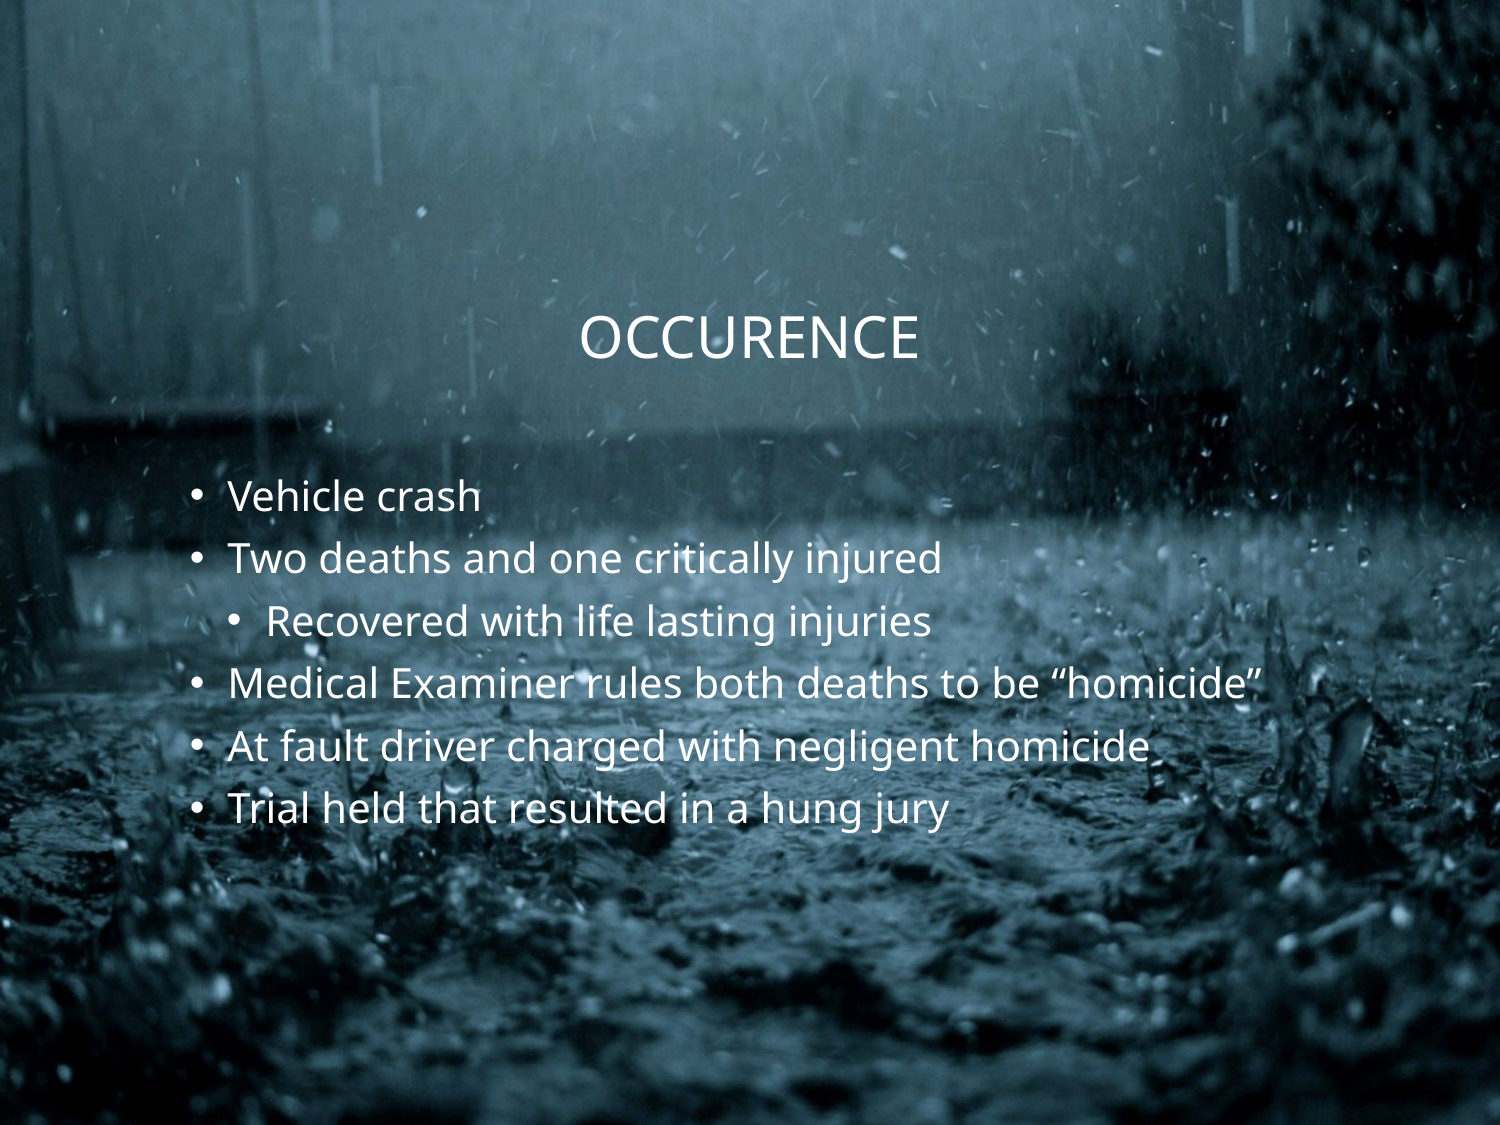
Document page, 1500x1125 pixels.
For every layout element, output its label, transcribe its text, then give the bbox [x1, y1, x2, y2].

picture [0, 0, 1500, 1125]
text_box OCCURENCE Vehicle crash Two deaths and one critically injured Recovered with life lasting injuries Medical Examiner rules both deaths to be “homicide” At fault driver charged with negligent homicide Trial held that resulted in a hung jury [174, 274, 1325, 840]
